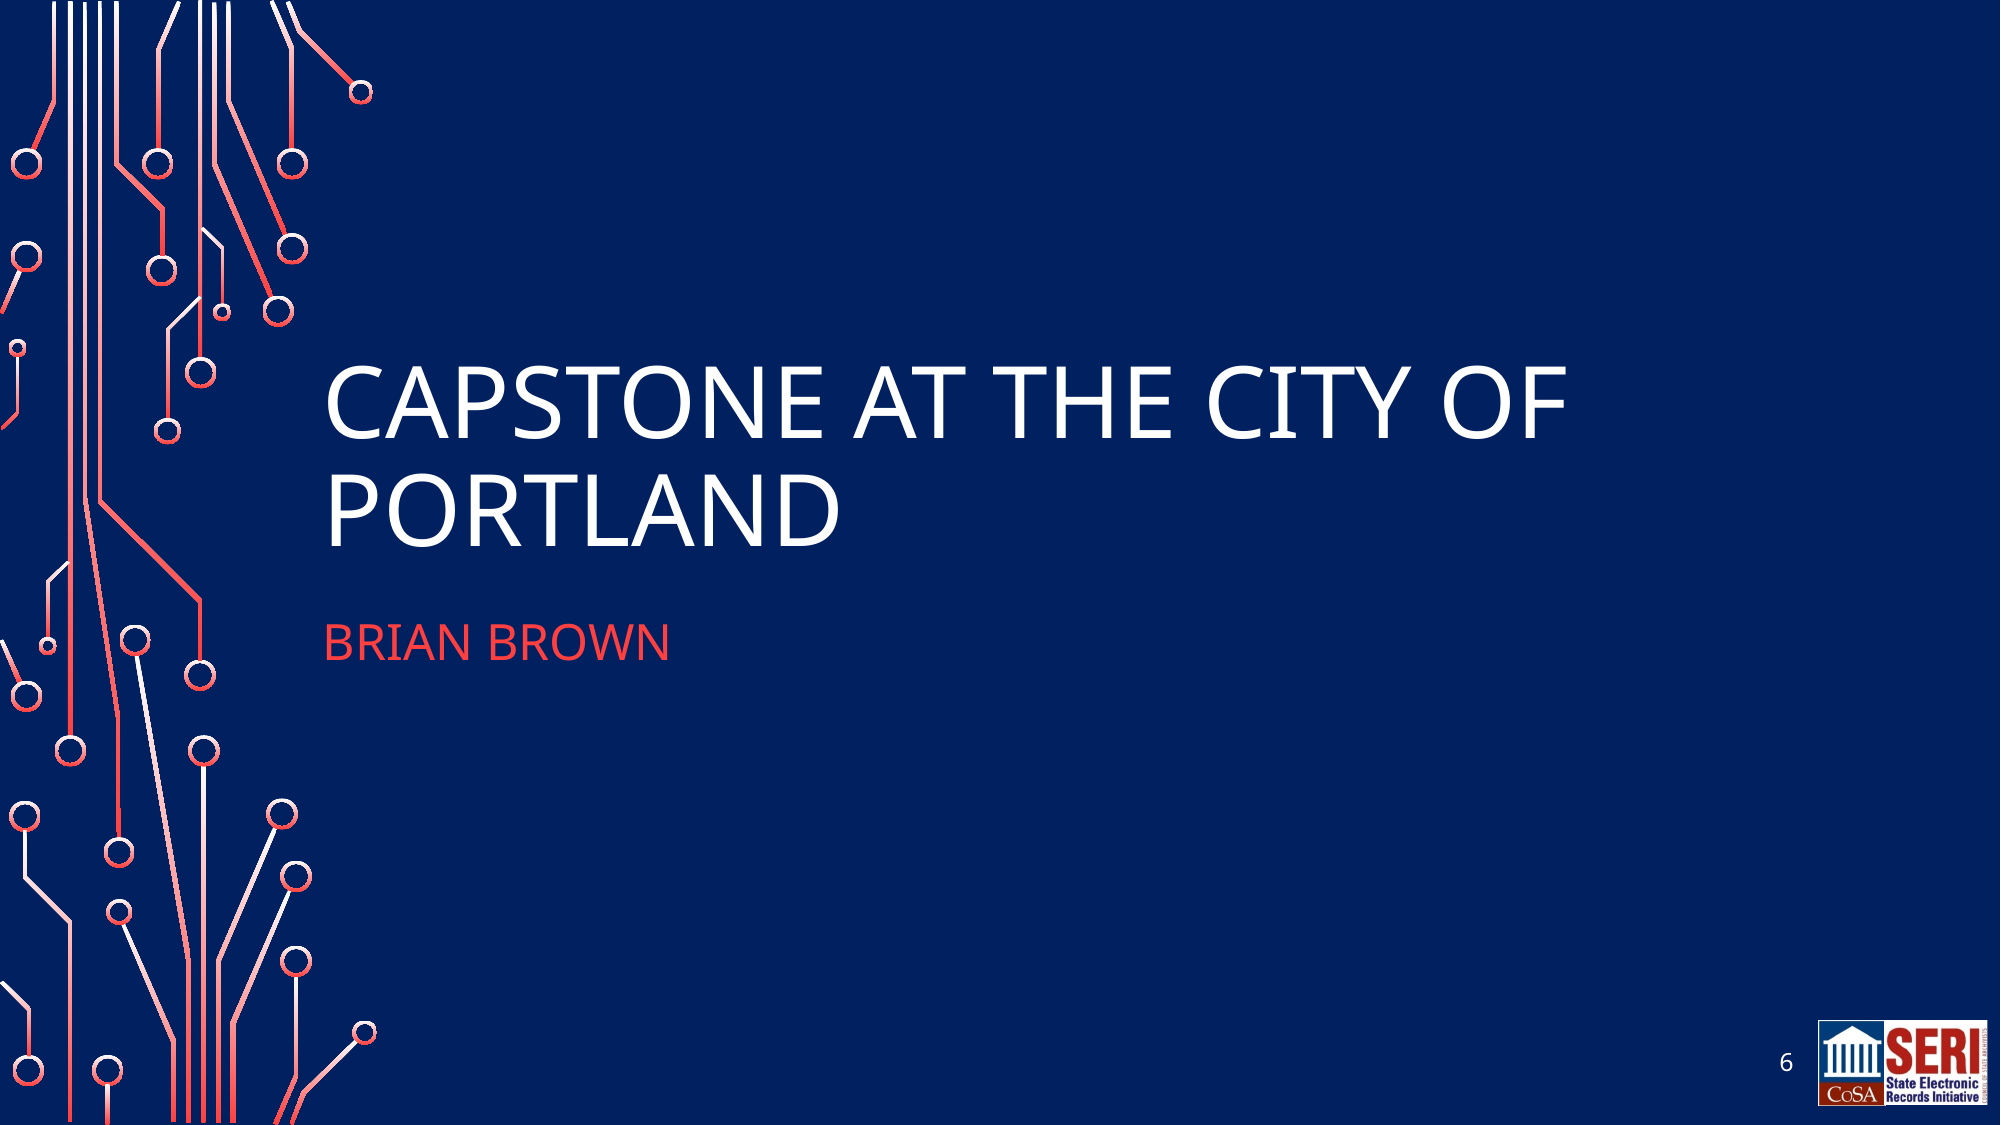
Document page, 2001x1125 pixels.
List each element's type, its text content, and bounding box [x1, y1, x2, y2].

slide_number 6 [1682, 1033, 1809, 1093]
title Capstone at the city of Portland [307, 184, 1750, 576]
picture [1818, 1020, 1988, 1106]
subtitle Brian Brown [307, 590, 1750, 863]
